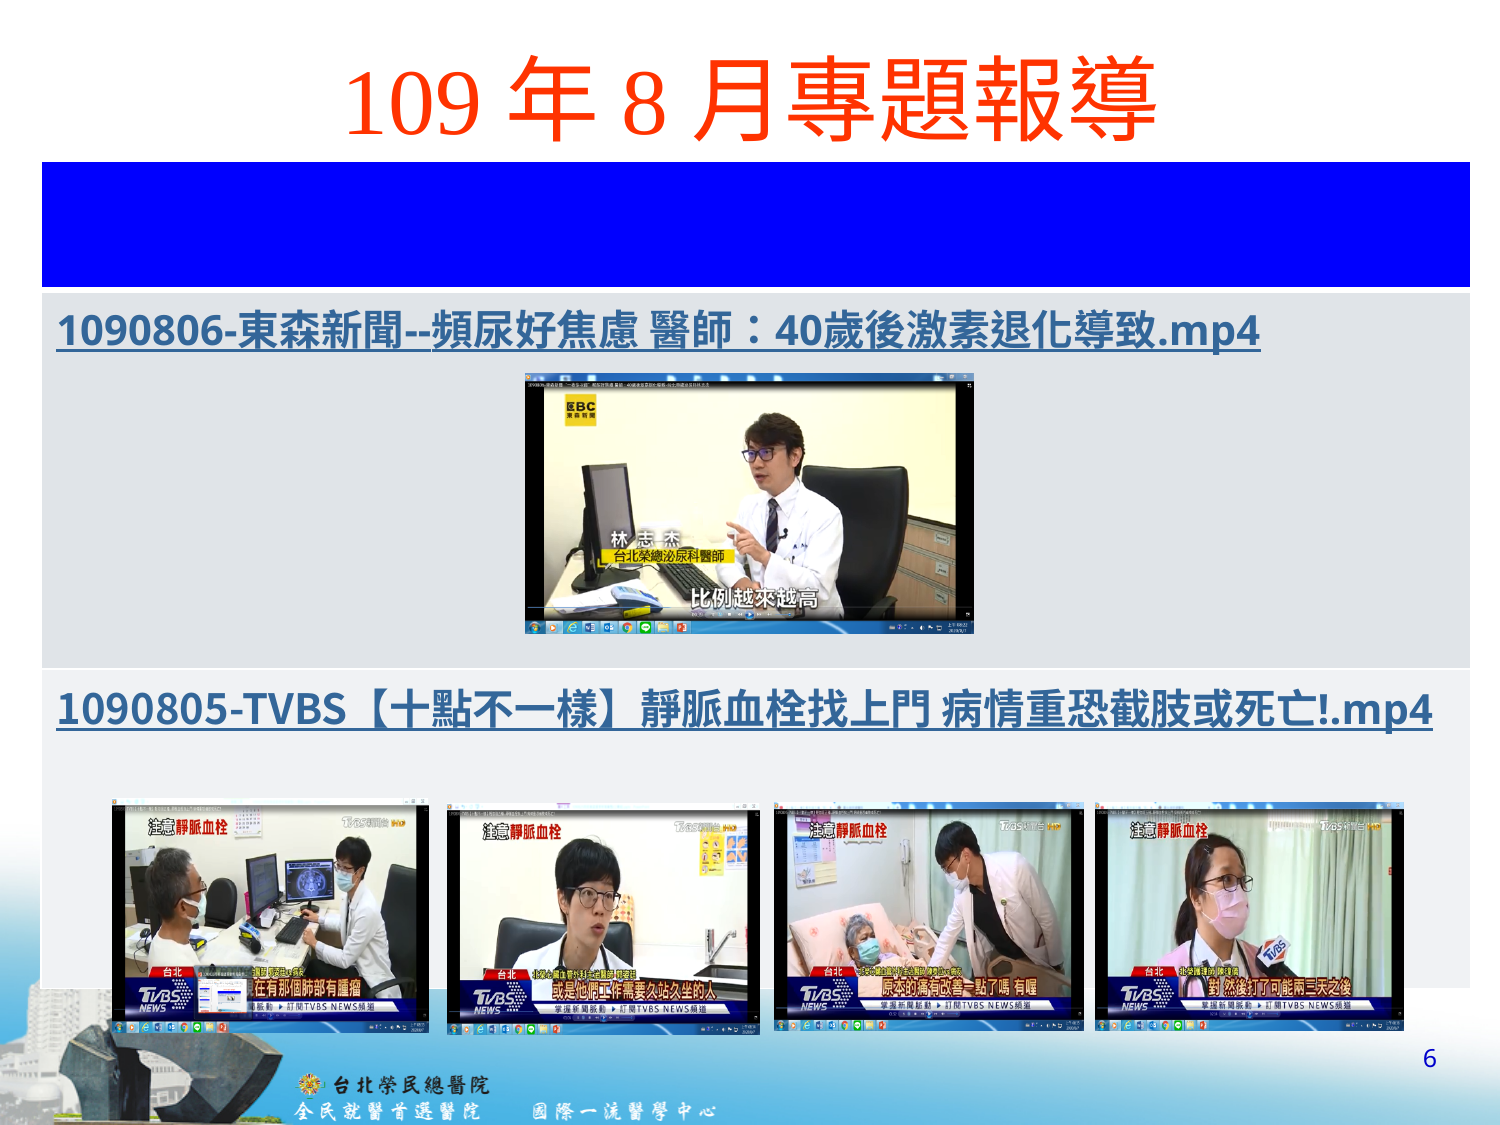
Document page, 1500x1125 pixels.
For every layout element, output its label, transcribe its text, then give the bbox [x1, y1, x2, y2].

table_header [42, 162, 1470, 287]
title 109年8月專題報導 [94, 50, 1407, 160]
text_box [112, 798, 1404, 1036]
table_cell 1090805-TVBS【十點不一樣】靜脈血栓找上門 病情重恐截肢或死亡!.mp4 [42, 670, 1470, 988]
slide_number 6 [1340, 1034, 1452, 1080]
table_cell 1090806-東森新聞--頻尿好焦慮 醫師：40歲後激素退化導致.mp4 [42, 293, 1470, 668]
picture [0, 0, 1500, 1125]
